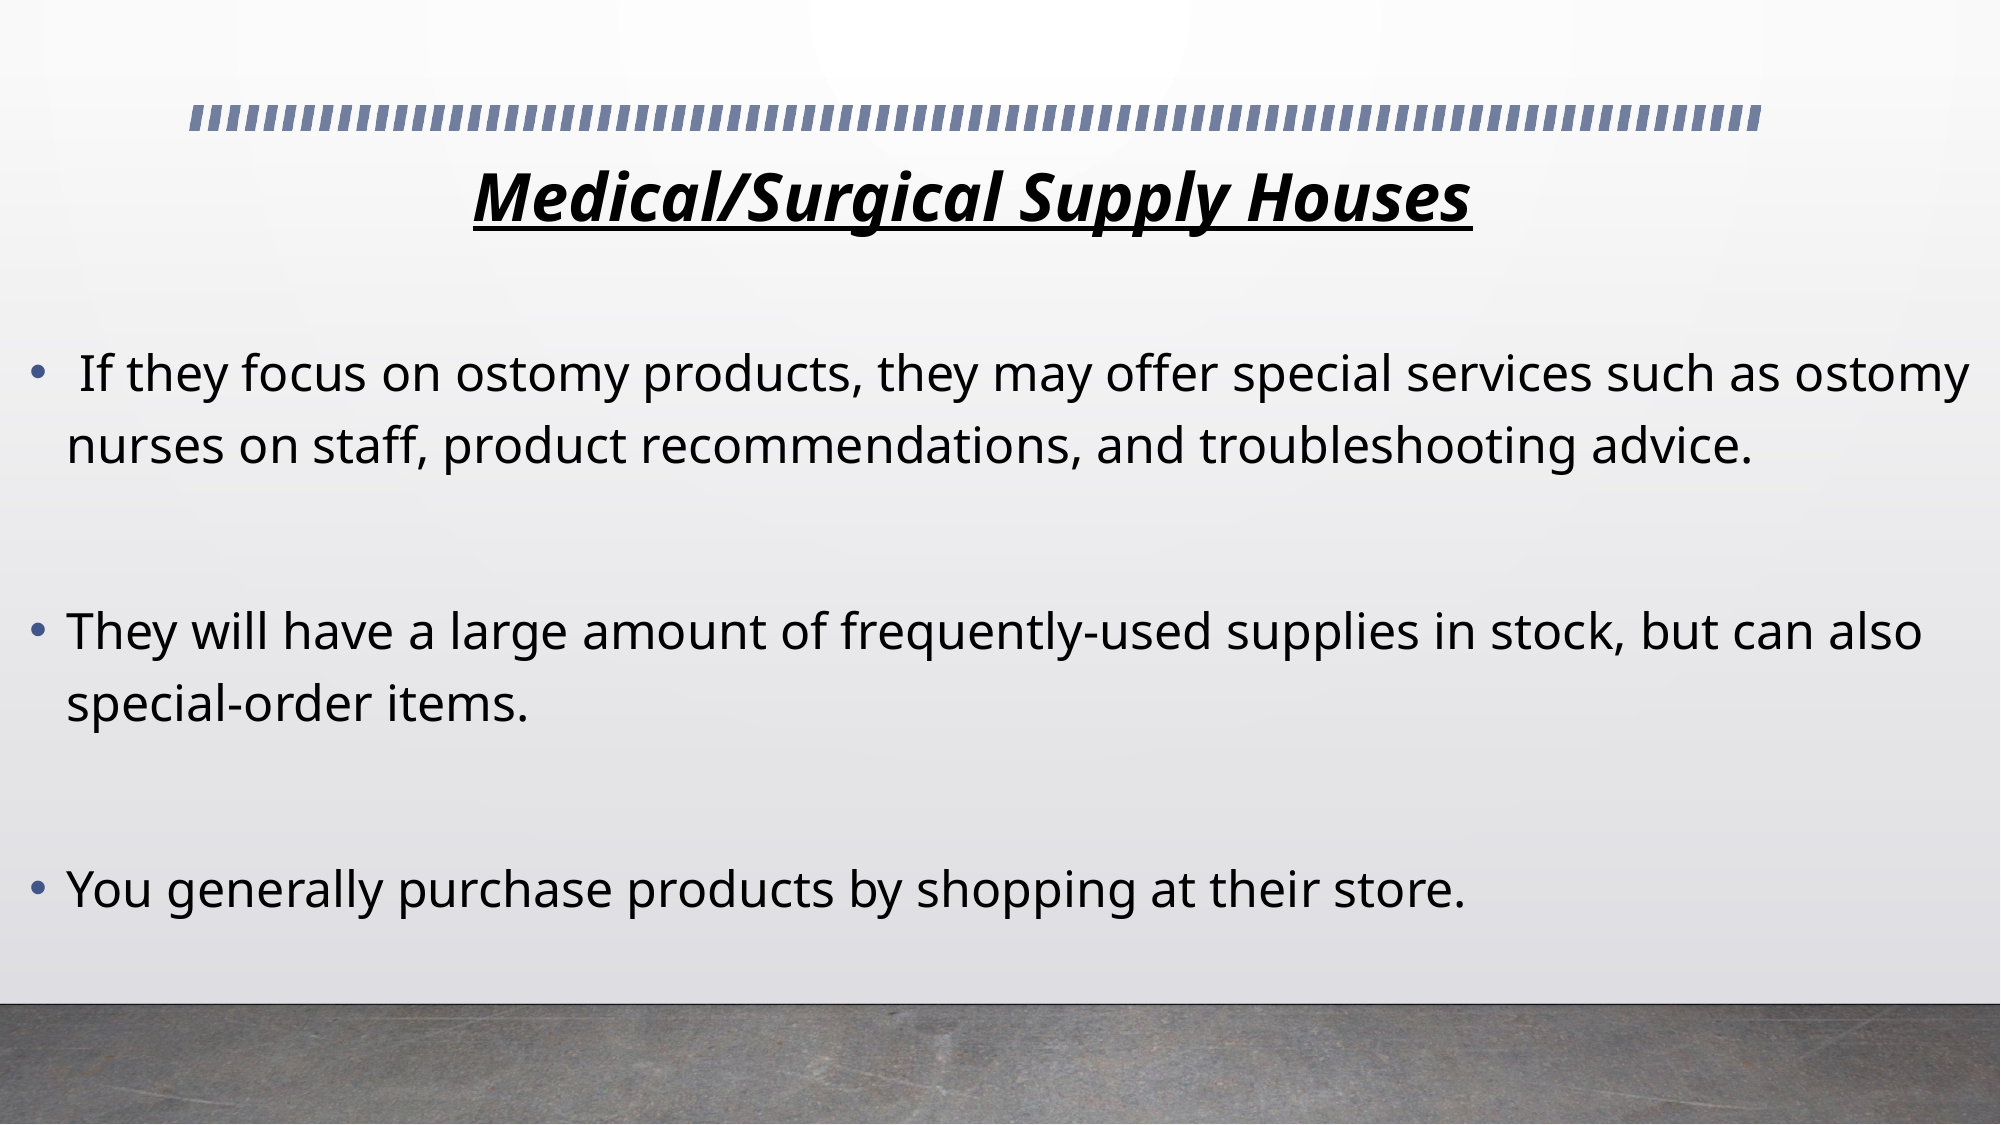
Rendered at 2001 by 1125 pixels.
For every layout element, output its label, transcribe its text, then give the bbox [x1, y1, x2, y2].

picture [0, 1004, 2000, 1124]
title Medical/Surgical Supply Houses [185, 156, 1761, 322]
list If they focus on ostomy products, they may offer special services such as ostomy nurses on staff, product recommendations, and troubleshooting advice. They will have a large amount of frequently-used supplies in stock, but can also special-order items. You generally purchase products by shopping at their store. [14, 322, 2000, 1064]
